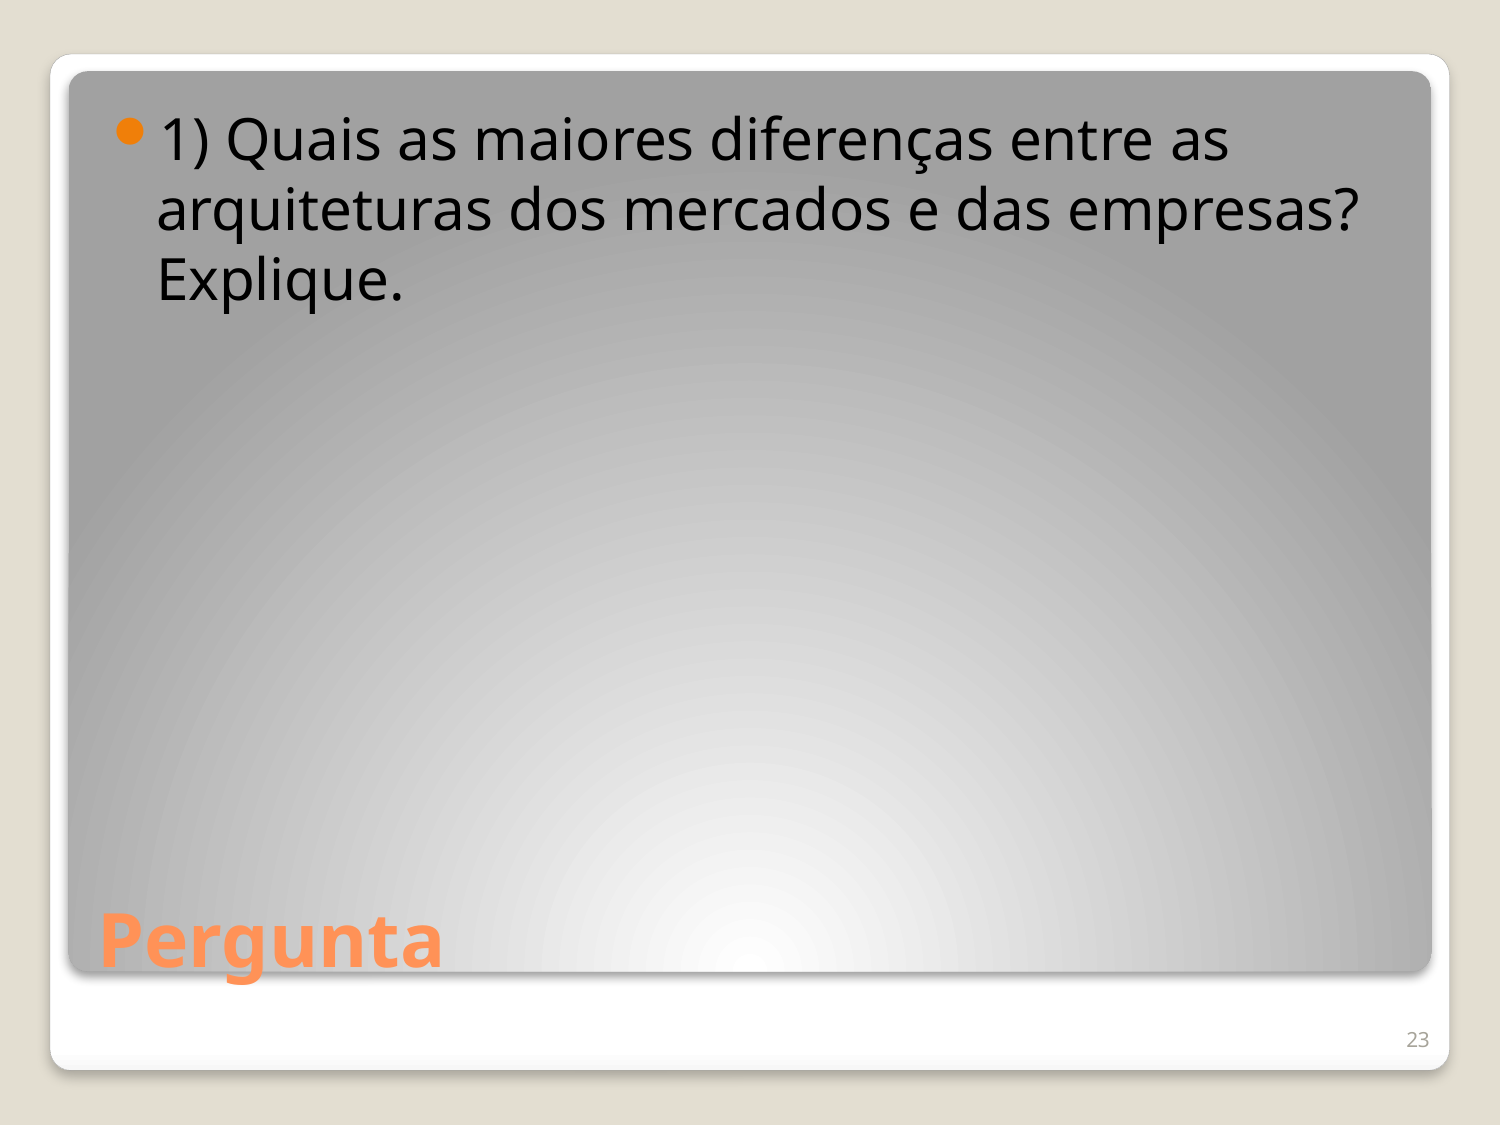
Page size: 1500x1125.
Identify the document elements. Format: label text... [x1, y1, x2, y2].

title Pergunta [82, 817, 1425, 990]
list 1) Quais as maiores diferenças entre as arquiteturas dos mercados e das empresas? Explique. [82, 86, 1425, 774]
slide_number 23 [1369, 1002, 1445, 1063]
